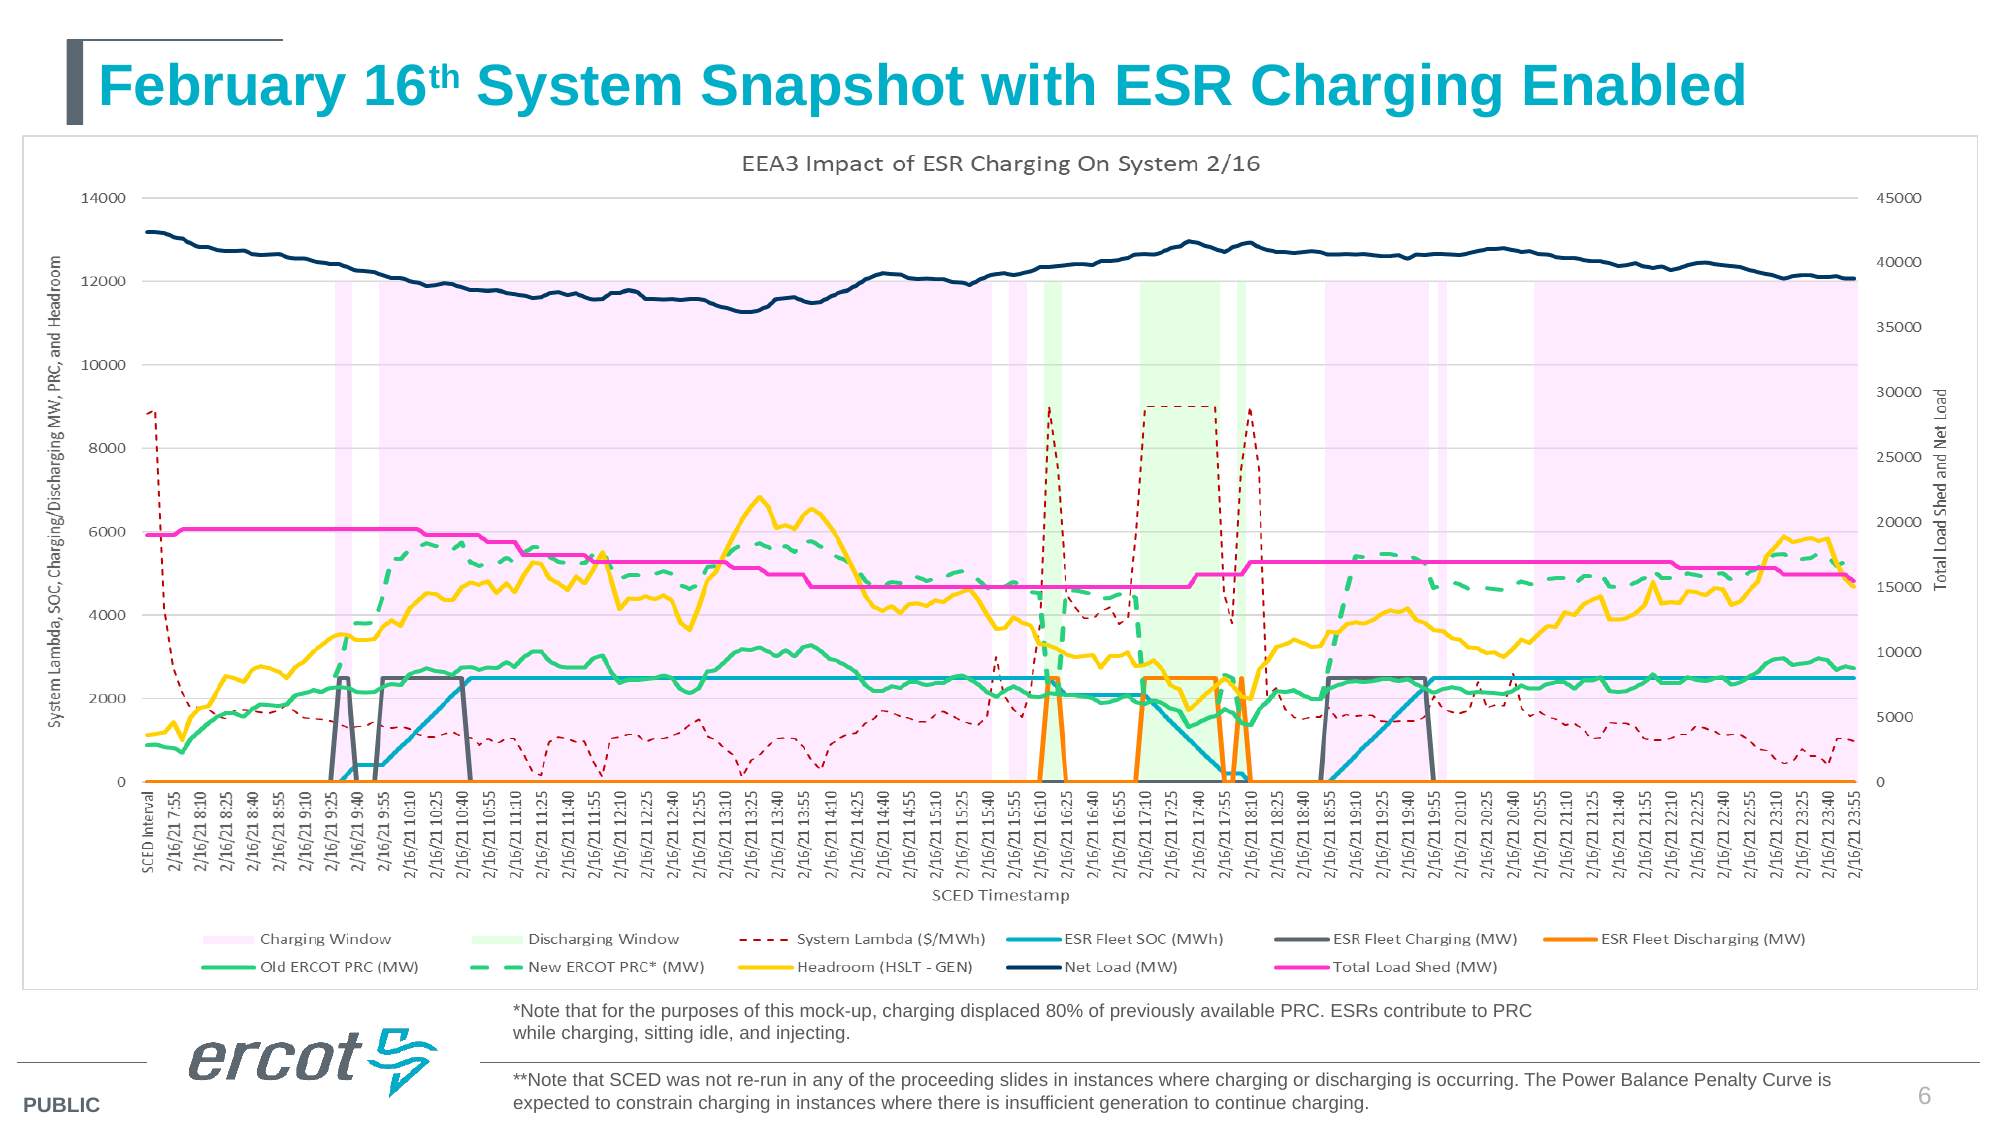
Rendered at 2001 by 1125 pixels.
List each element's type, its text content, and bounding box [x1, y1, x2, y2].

slide_number 6 [1867, 1076, 1984, 1113]
picture [183, 1024, 442, 1100]
title February 16th System Snapshot with ESR Charging Enabled [83, 39, 1934, 125]
picture [22, 134, 1978, 991]
text_box *Note that for the purposes of this mock-up, charging displaced 80% of previously available PRC. ESRs contribute to PRC while charging, sitting idle, and injecting. [498, 1001, 1568, 1051]
text_box **Note that SCED was not re-run in any of the proceeding slides in instances where charging or discharging is occurring. The Power Balance Penalty Curve is expected to constrain charging in instances where there is insufficient generation to continue charging. [498, 1060, 1867, 1121]
